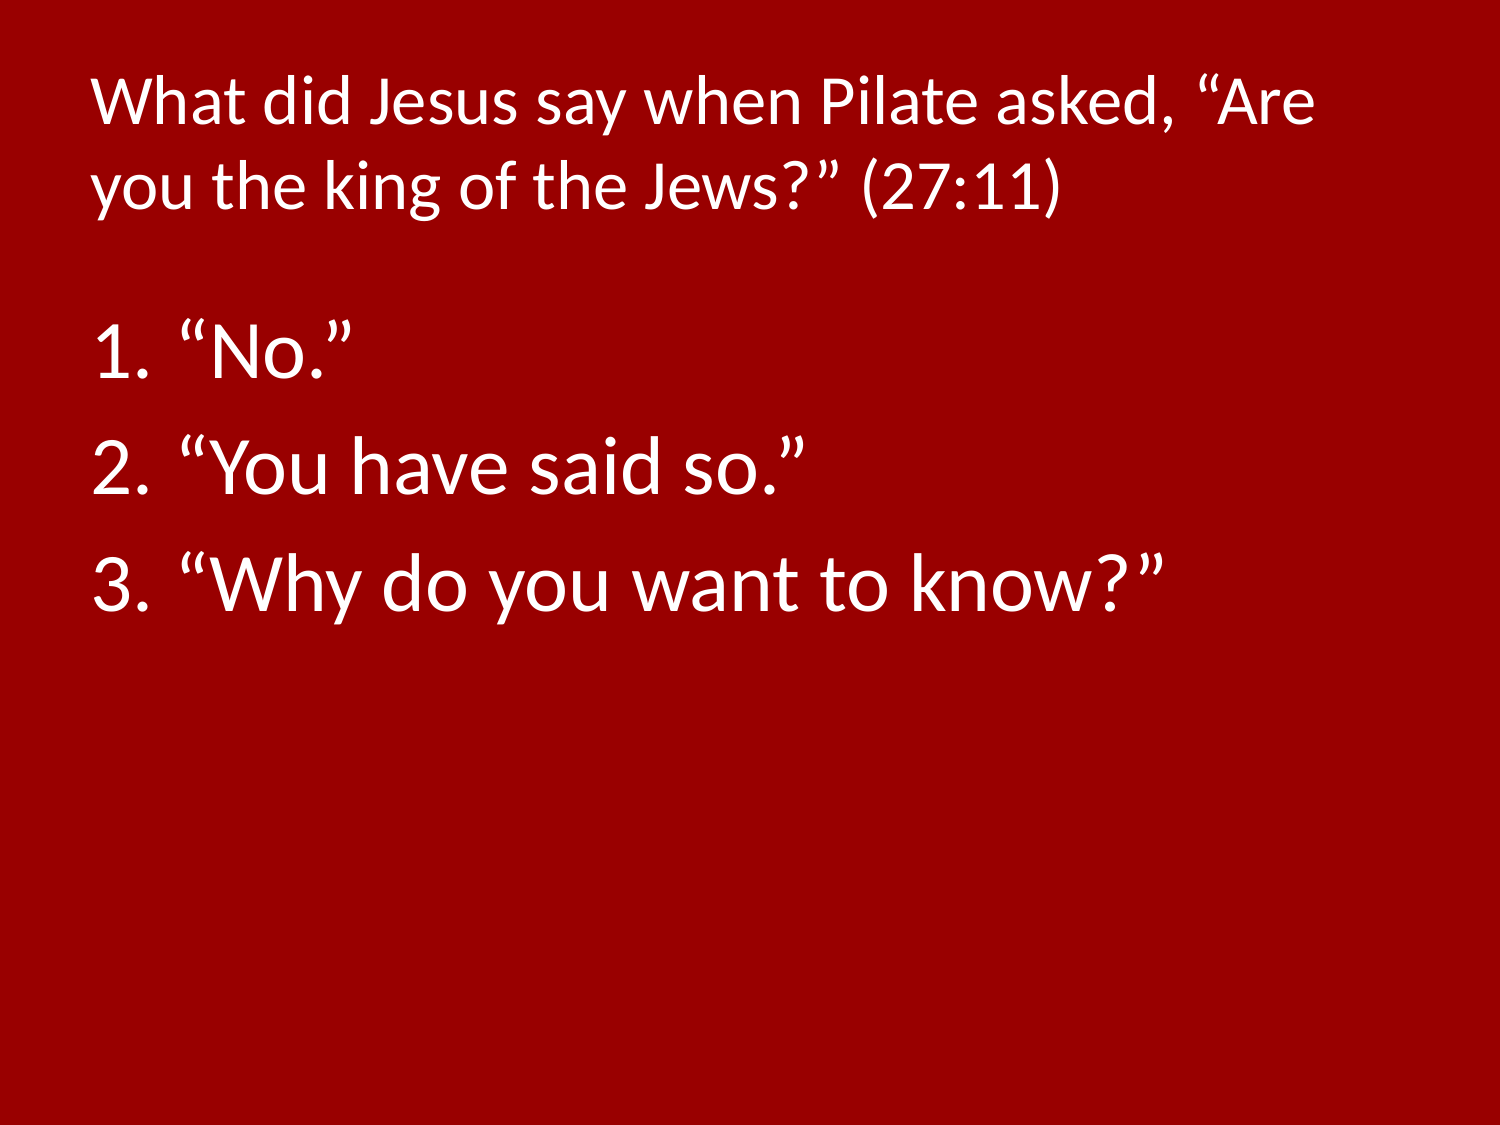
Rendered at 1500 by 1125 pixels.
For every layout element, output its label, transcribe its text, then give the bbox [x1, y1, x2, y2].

title What did Jesus say when Pilate asked, “Are you the king of the Jews?” (27:11) [75, 45, 1425, 233]
list “No.” “You have said so.” “Why do you want to know?” [75, 287, 1425, 1005]
